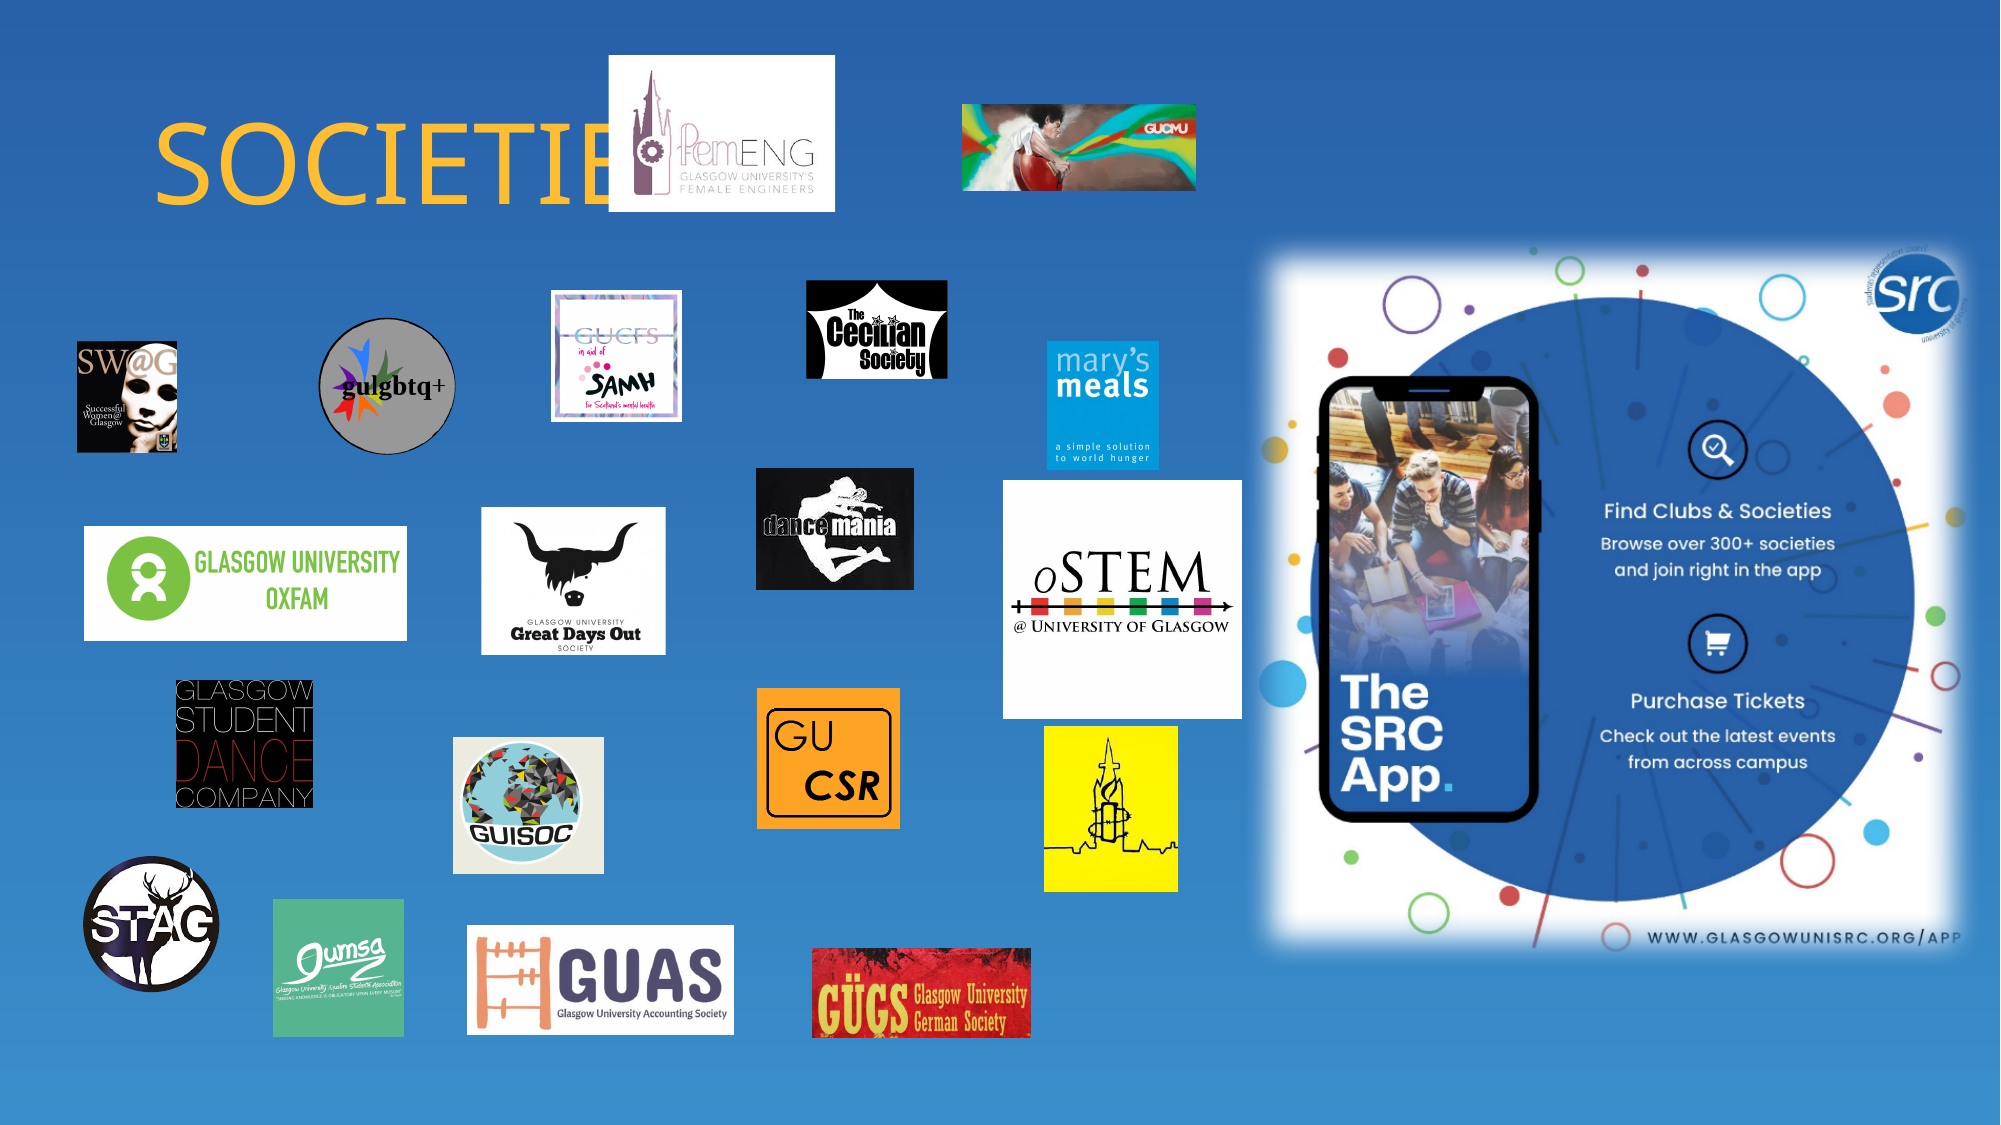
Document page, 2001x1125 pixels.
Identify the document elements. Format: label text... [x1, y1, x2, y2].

picture [1124, 372, 1130, 396]
picture [1137, 354, 1148, 369]
picture [806, 280, 948, 379]
picture [77, 341, 177, 453]
picture [1065, 354, 1071, 370]
picture [453, 737, 604, 874]
picture [1105, 379, 1118, 397]
picture [273, 899, 404, 1037]
picture [1134, 379, 1147, 397]
picture [756, 468, 914, 590]
picture [1003, 228, 1983, 971]
picture [1044, 726, 1178, 892]
picture [1084, 362, 1091, 371]
picture [481, 501, 666, 655]
picture [466, 925, 734, 1035]
picture [1090, 355, 1096, 370]
picture [608, 55, 836, 212]
picture [811, 948, 1031, 1038]
picture [962, 104, 1196, 191]
picture [1086, 379, 1100, 397]
picture [1058, 379, 1080, 396]
picture [1114, 355, 1126, 375]
picture [176, 680, 313, 808]
picture [757, 688, 900, 829]
title SOCIETIES [137, 59, 1863, 278]
picture [1074, 354, 1079, 370]
picture [551, 290, 682, 422]
picture [83, 856, 220, 993]
picture [318, 317, 456, 455]
picture [84, 526, 407, 641]
